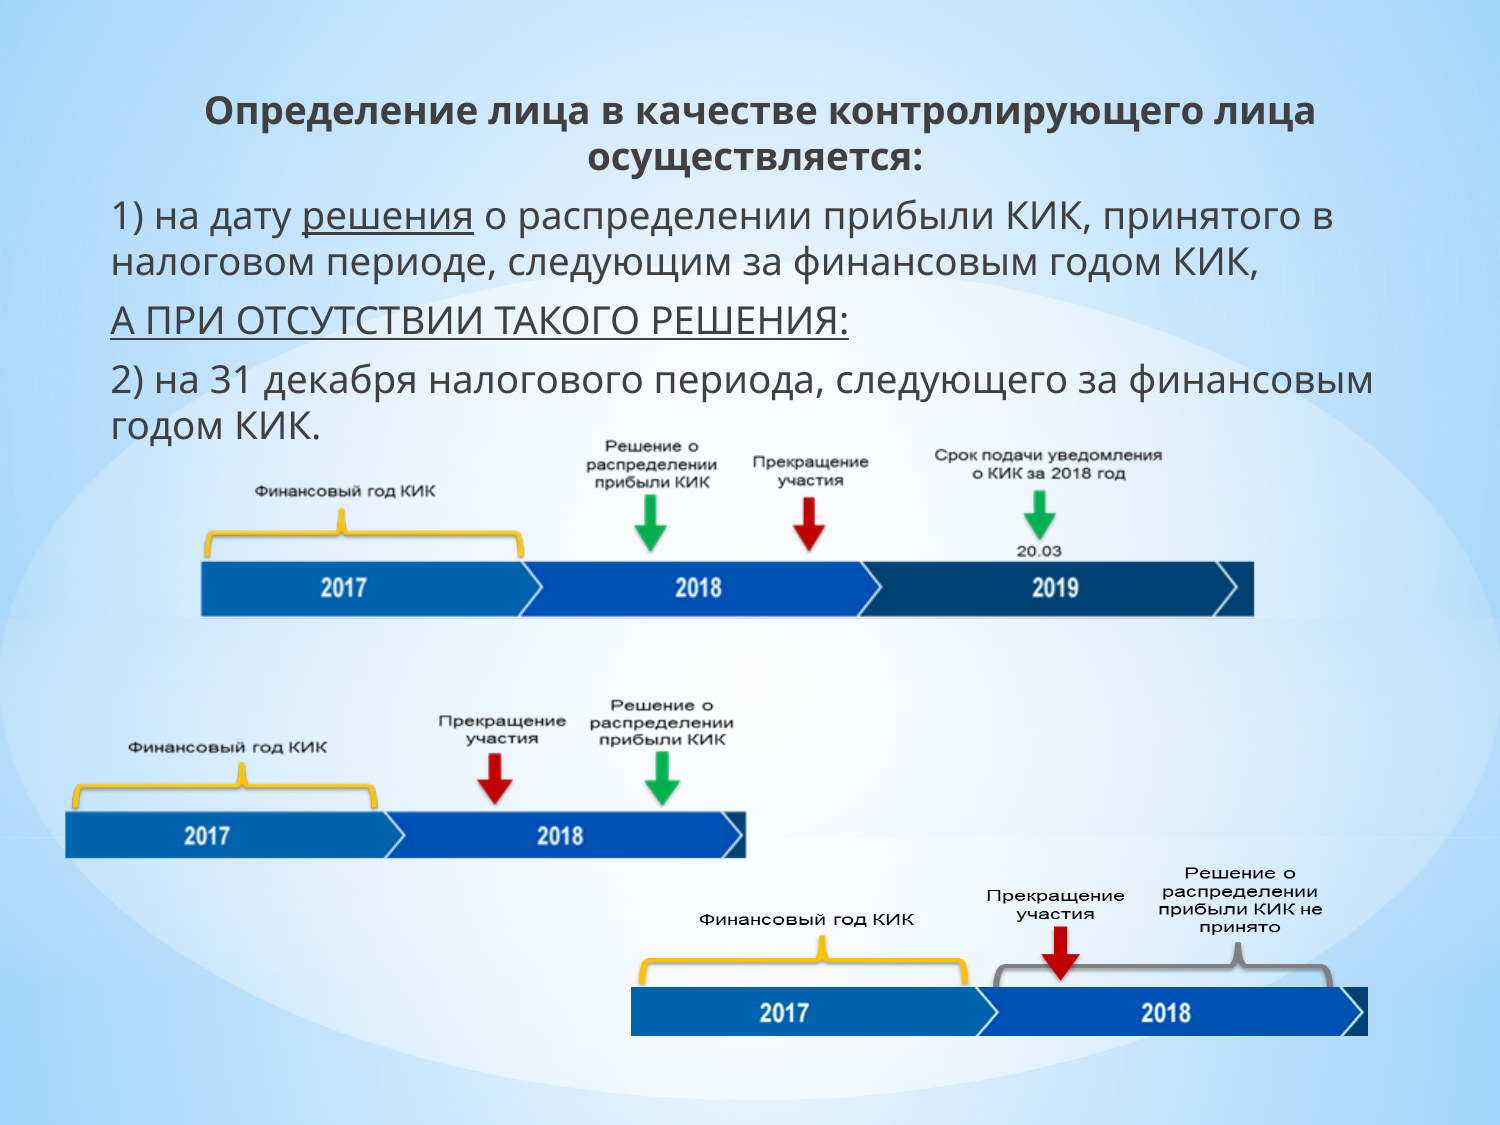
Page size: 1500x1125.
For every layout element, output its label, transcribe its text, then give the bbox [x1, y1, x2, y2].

picture [64, 692, 1368, 1036]
picture [199, 432, 1256, 621]
list Определение лица в качестве контролирующего лица осуществляется: 1) на дату решения о распределении прибыли КИК, принятого в налоговом периоде, следующим за финансовым годом КИК, А ПРИ ОТСУТСТВИИ ТАКОГО РЕШЕНИЯ: 2) на 31 декабря налогового периода, следующего за финансовым годом КИК. [88, 78, 1425, 457]
